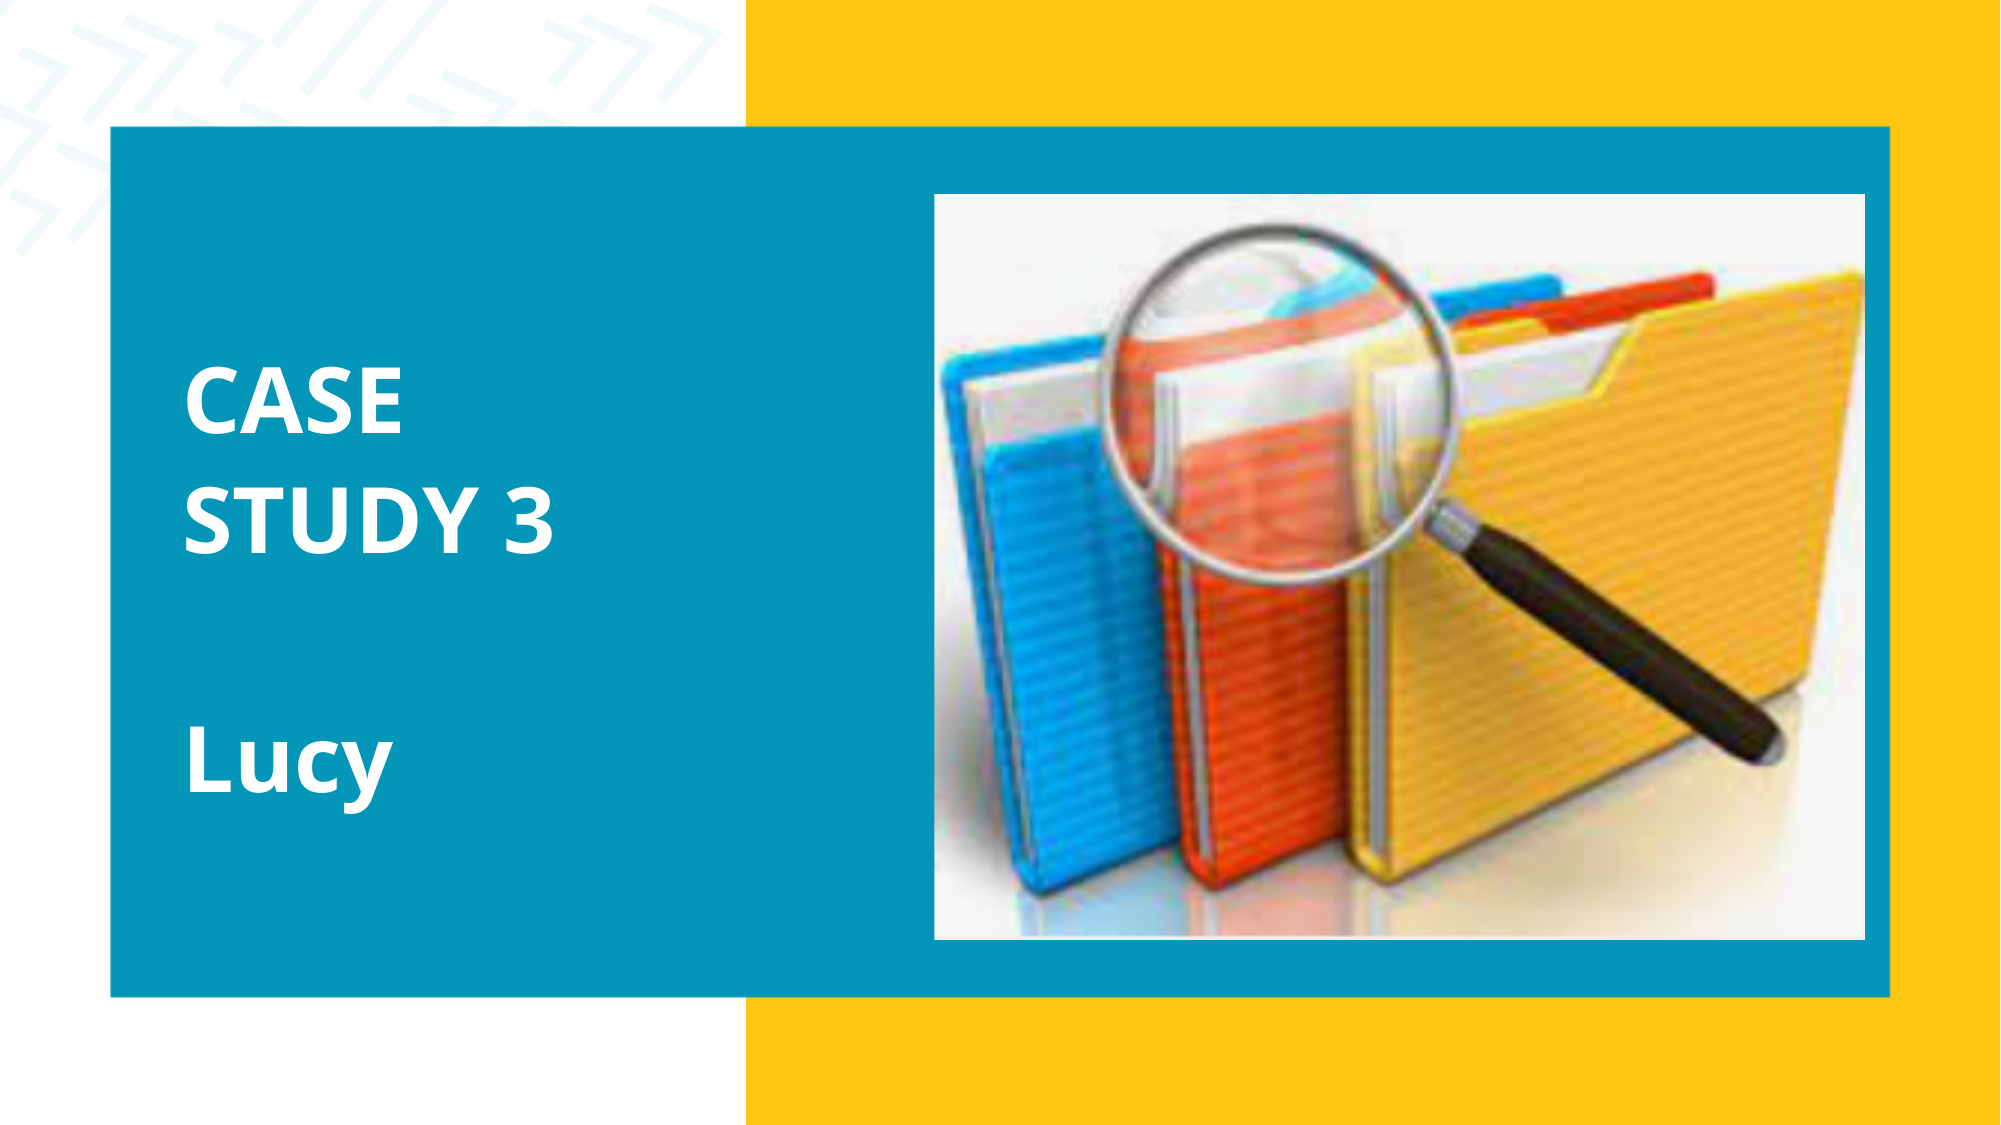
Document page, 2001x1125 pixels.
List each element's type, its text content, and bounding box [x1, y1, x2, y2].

list CASE STUDY 3 Lucy [167, 346, 722, 679]
picture [0, 0, 2001, 1125]
